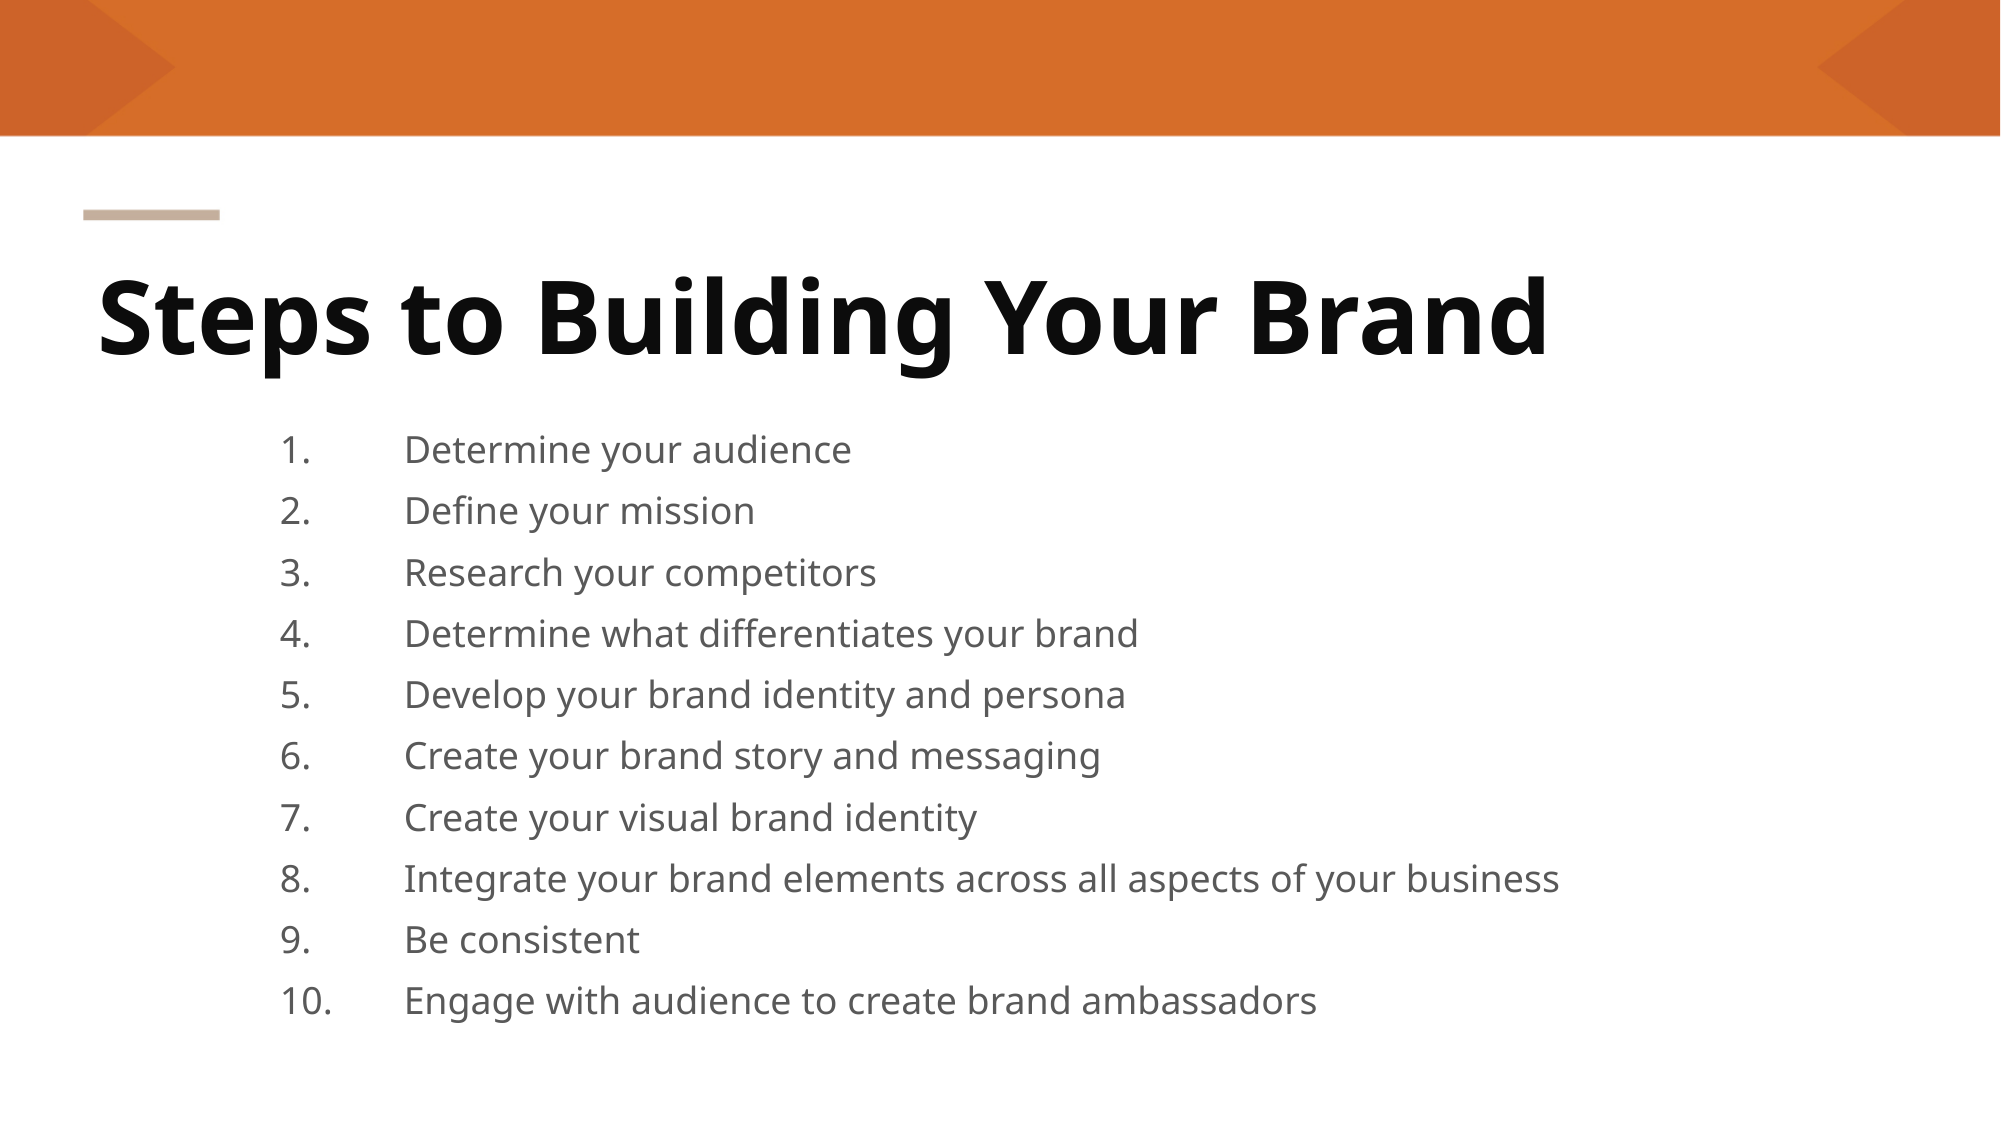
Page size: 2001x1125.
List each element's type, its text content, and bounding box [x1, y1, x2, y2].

picture [0, 0, 2001, 1125]
list Determine your audience Define your mission Research your competitors Determine what differentiates your brand Develop your brand identity and persona Create your brand story and messaging Create your visual brand identity Integrate your brand elements across all aspects of your business Be consistent Engage with audience to create brand ambassadors [264, 423, 1941, 1124]
title Steps to Building Your Brand [82, 263, 1913, 381]
